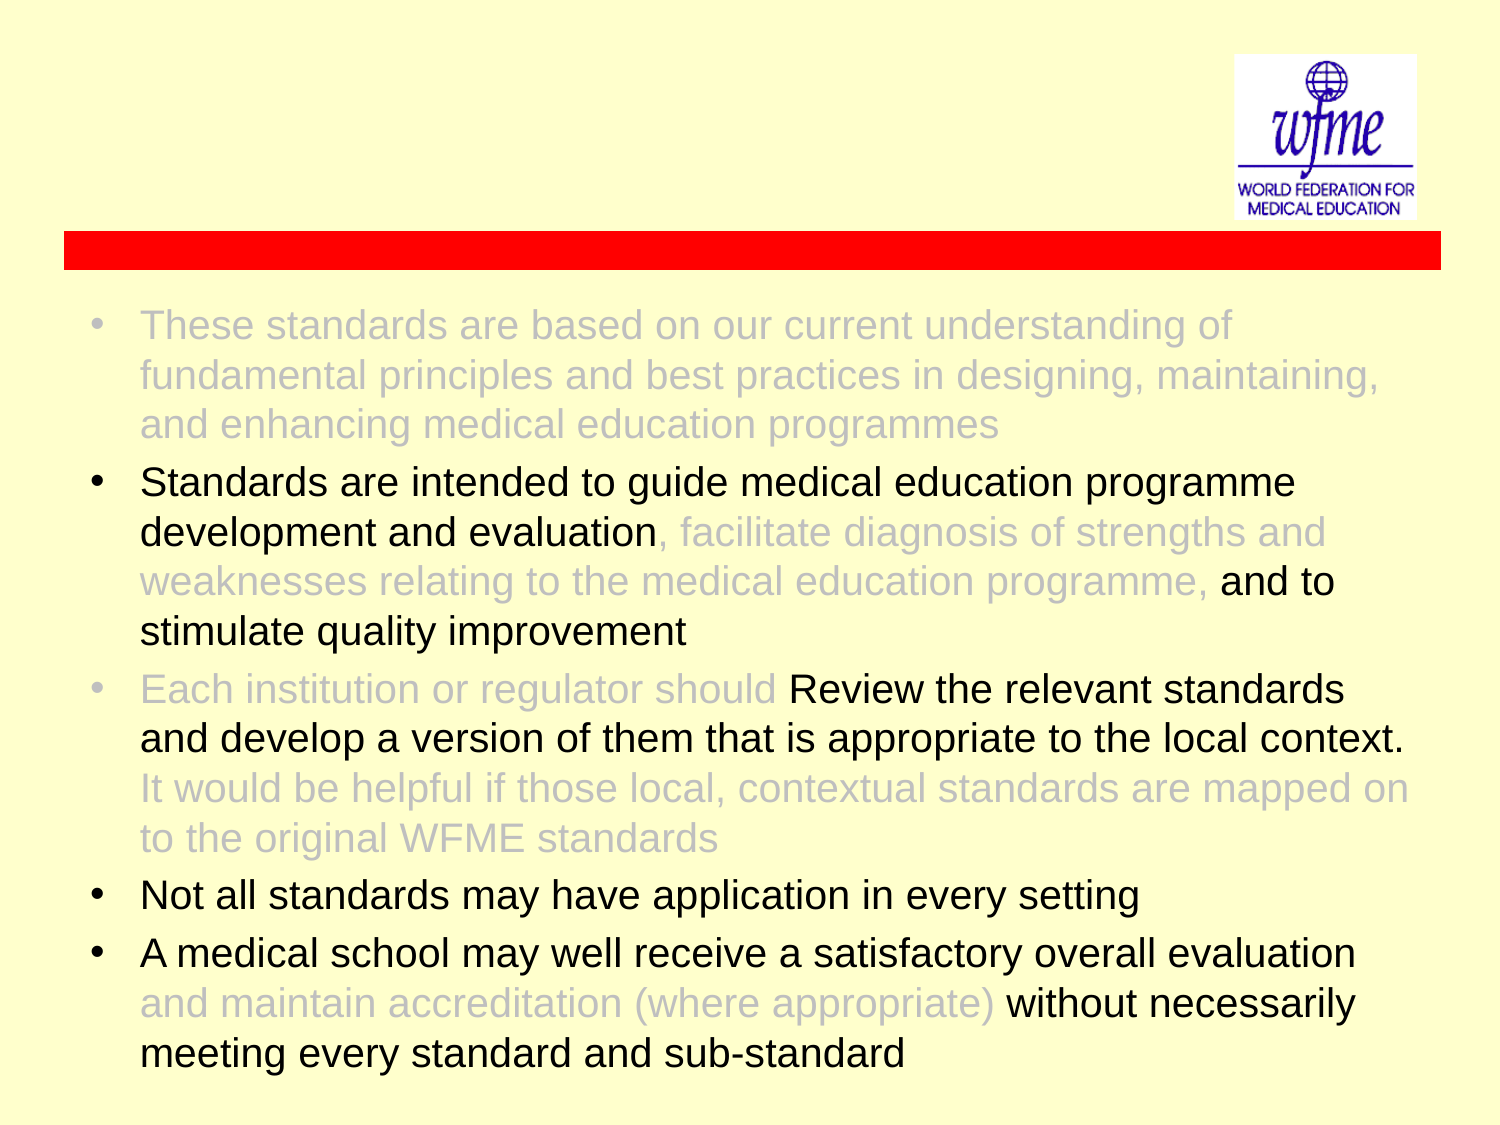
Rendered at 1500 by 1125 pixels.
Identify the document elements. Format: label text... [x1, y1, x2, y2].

list These standards are based on our current understanding of fundamental principles and best practices in designing, maintaining, and enhancing medical education programmes Standards are intended to guide medical education programme development and evaluation, facilitate diagnosis of strengths and weaknesses relating to the medical education programme, and to stimulate quality improvement Each institution or regulator should Review the relevant standards and develop a version of them that is appropriate to the local context. It would be helpful if those local, contextual standards are mapped on to the original WFME standards Not all standards may have application in every setting A medical school may well receive a satisfactory overall evaluation and maintain accreditation (where appropriate) without necessarily meeting every standard and sub-standard [75, 262, 1425, 1094]
